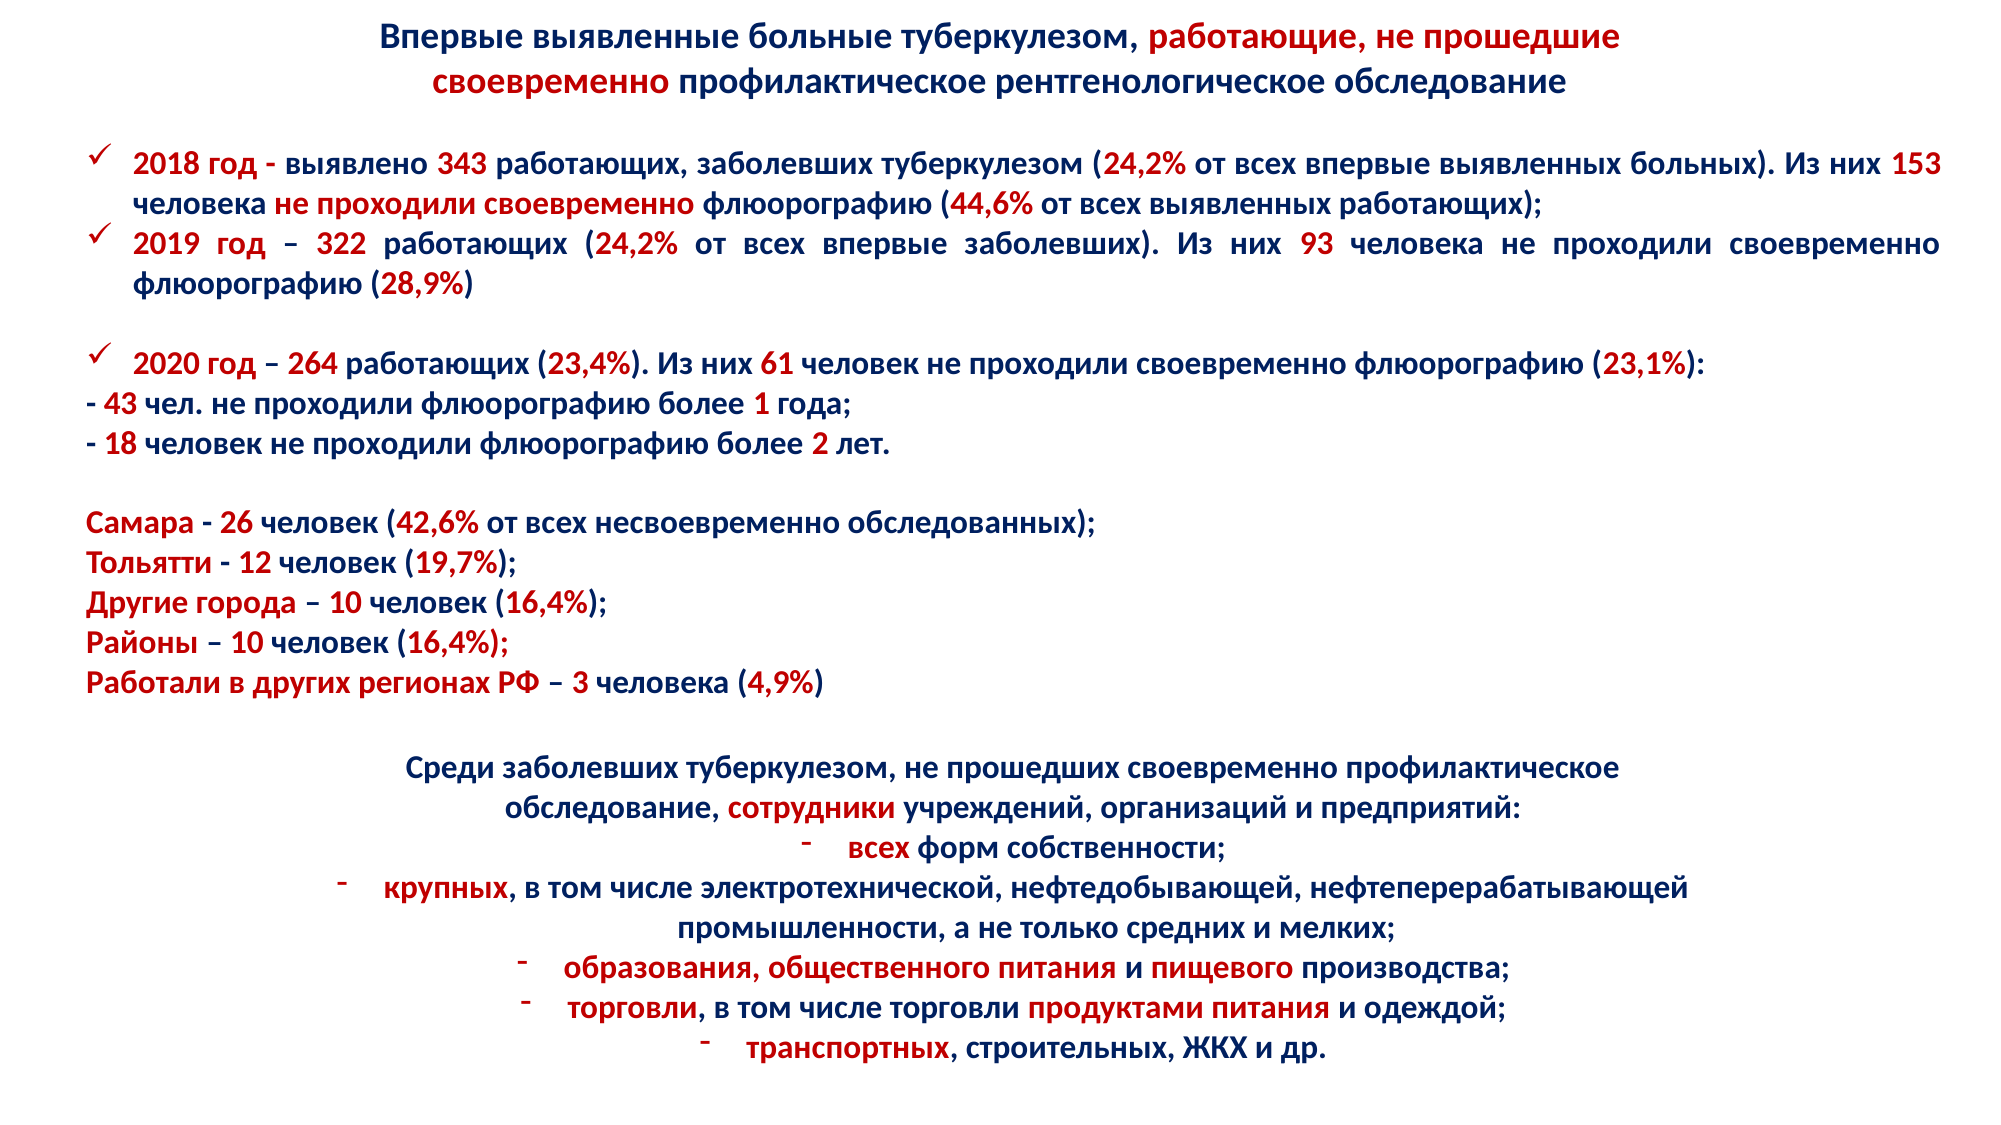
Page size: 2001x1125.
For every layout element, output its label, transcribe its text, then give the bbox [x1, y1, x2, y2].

text_box Впервые выявленные больные туберкулезом, работающие, не прошедшие своевременно профилактическое рентгенологическое обследование [295, 40, 1705, 100]
text_box 2018 год - выявлено 343 работающих, заболевших туберкулезом (24,2% от всех впервые выявленных больных). Из них 153 человека не проходили своевременно флюорографию (44,6% от всех выявленных работающих); 2019 год – 322 работающих (24,2% от всех впервые заболевших). Из них 93 человека не проходили своевременно флюорографию (28,9%) 2020 год – 264 работающих (23,4%). Из них 61 человек не проходили своевременно флюорографию (23,1%): - 43 чел. не проходили флюорографию более 1 года; - 18 человек не проходили флюорографию более 2 лет. Самара - 26 человек (42,6% от всех несвоевременно обследованных); Тольятти - 12 человек (19,7%); Другие города – 10 человек (16,4%); Районы – 10 человек (16,4%); Работали в других регионах РФ – 3 человека (4,9%) [69, 100, 1958, 742]
text_box Среди заболевших туберкулезом, не прошедших своевременно профилактическое обследование, сотрудники учреждений, организаций и предприятий: всех форм собственности; крупных, в том числе электротехнической, нефтедобывающей, нефтеперерабатывающей промышленности, а не только средних и мелких; образования, общественного питания и пищевого производства; торговли, в том числе торговли продуктами питания и одеждой; транспортных, строительных, ЖКХ и др. [279, 726, 1748, 1084]
